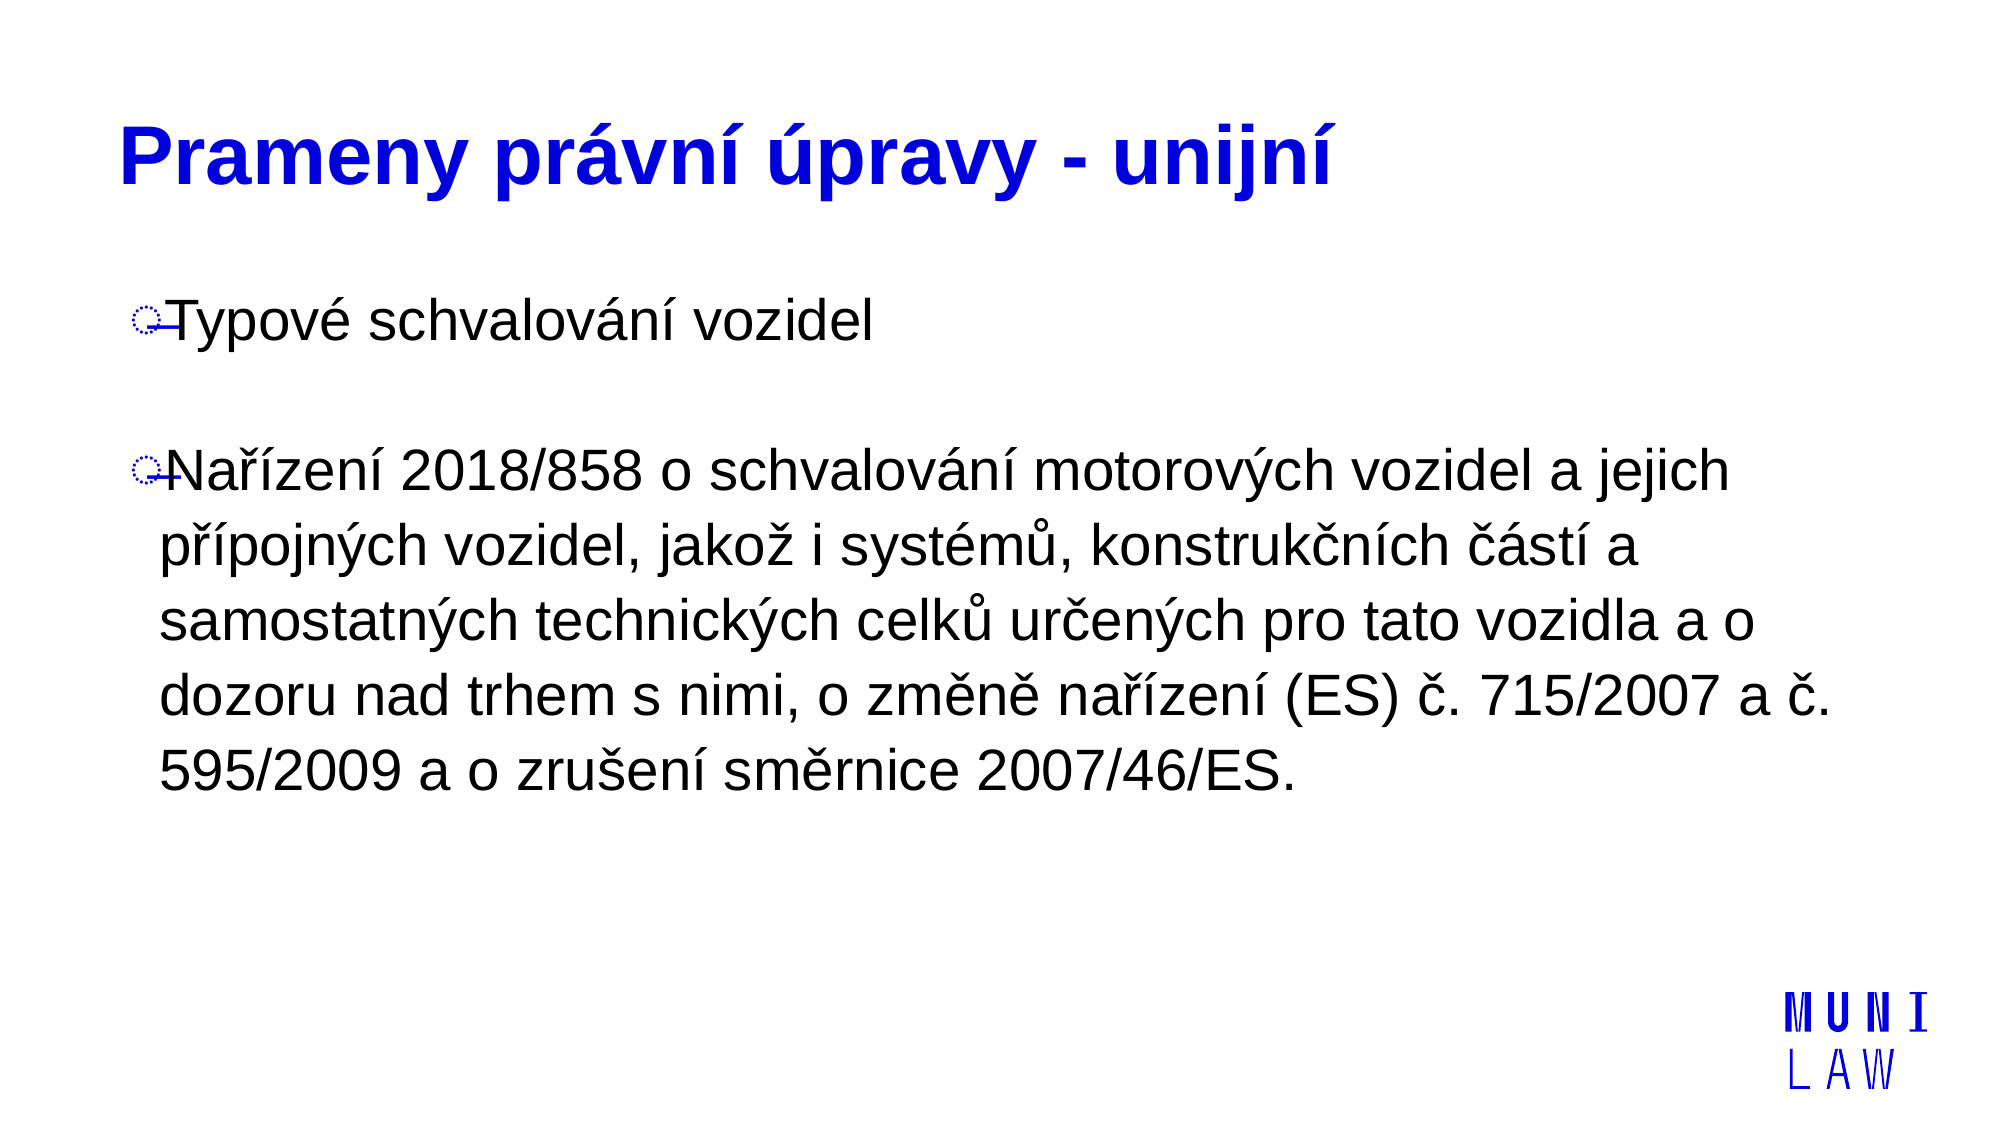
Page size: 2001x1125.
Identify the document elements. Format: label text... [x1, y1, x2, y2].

list Typové schvalování vozidel Nařízení 2018/858 o schvalování motorových vozidel a jejich přípojných vozidel, jakož i systémů, konstrukčních částí a samostatných technických celků určených pro tato vozidla a o dozoru nad trhem s nimi, o změně nařízení (ES) č. 715/2007 a č. 595/2009 a o zrušení směrnice 2007/46/ES. [118, 277, 1883, 1050]
title Prameny právní úpravy - unijní [118, 118, 1883, 193]
